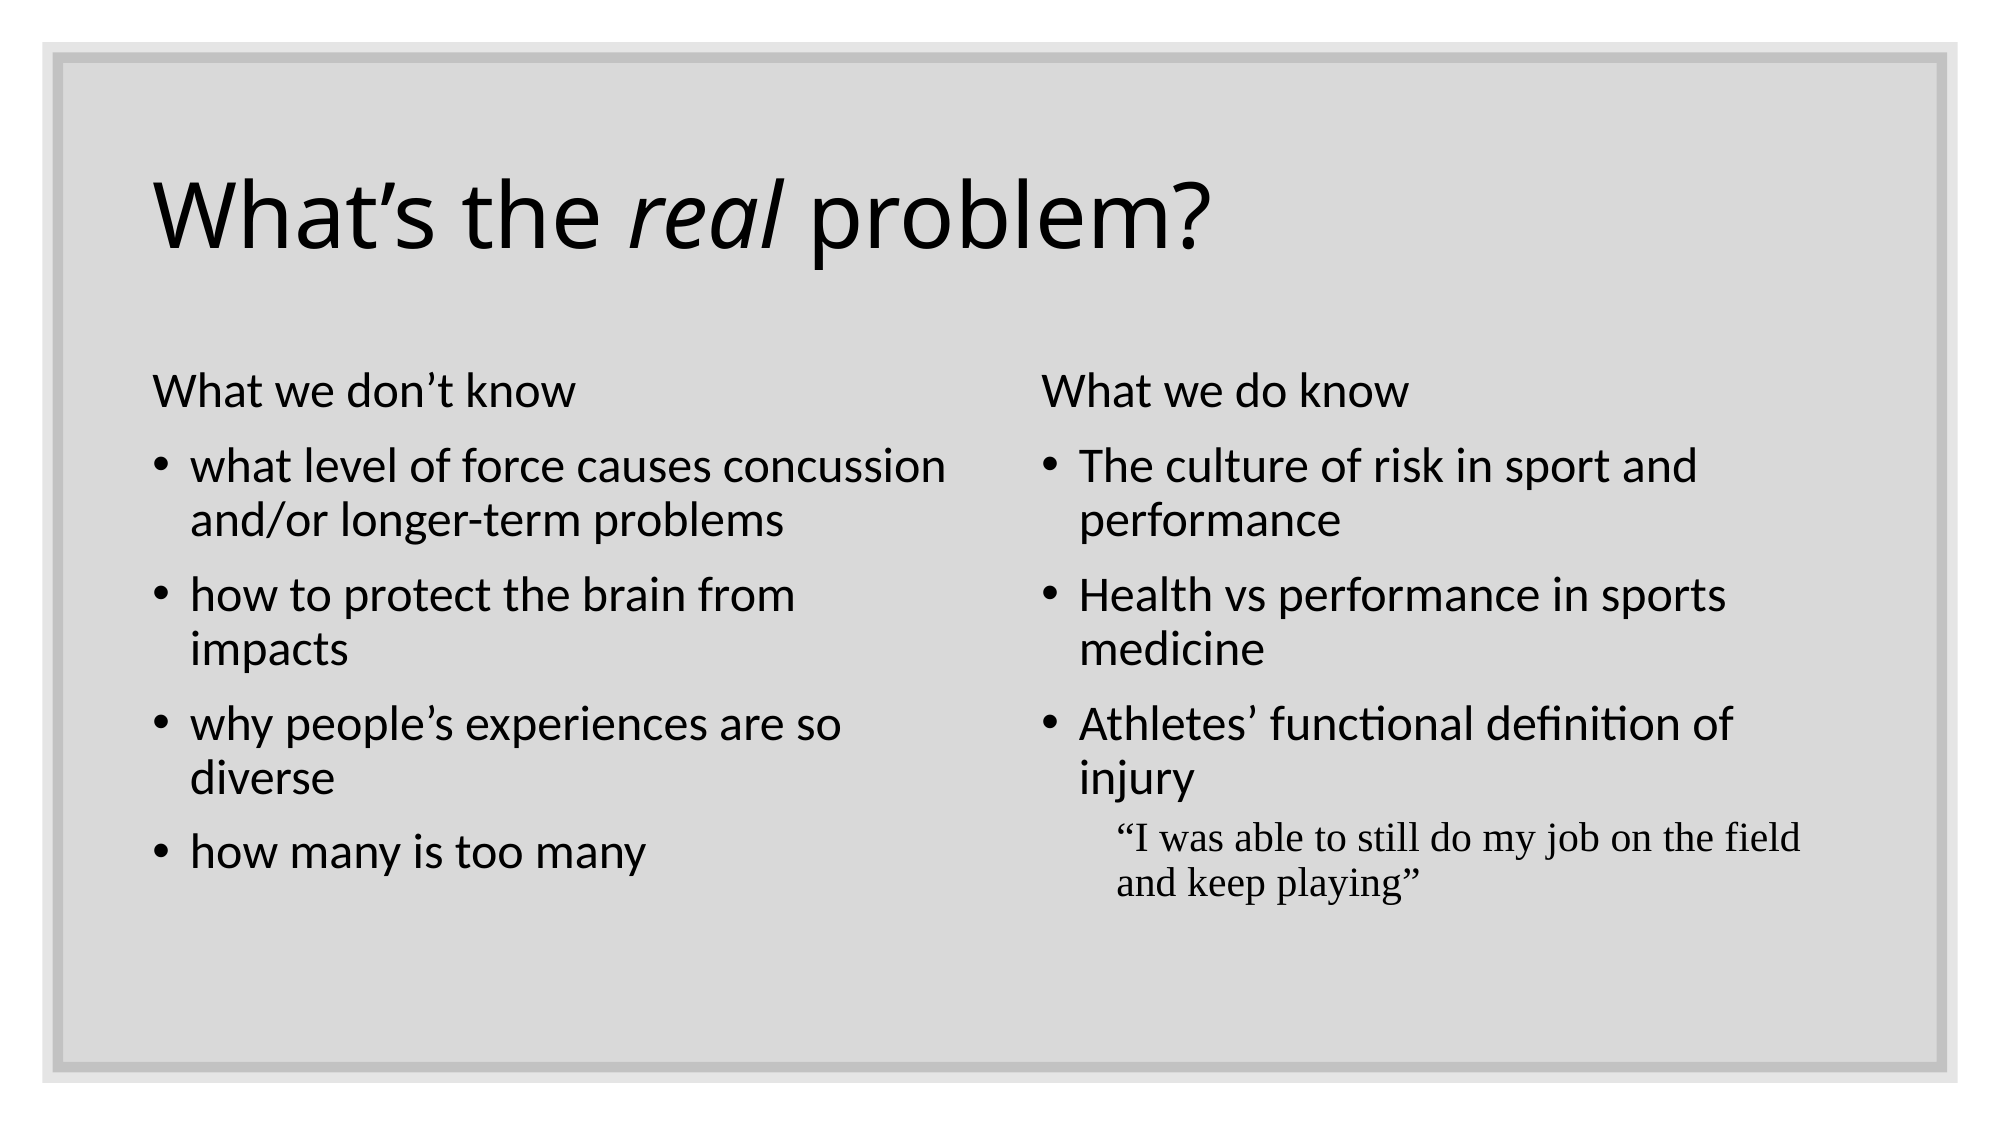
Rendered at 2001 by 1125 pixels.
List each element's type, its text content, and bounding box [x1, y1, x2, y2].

list What we don’t know what level of force causes concussion and/or longer-term problems how to protect the brain from impacts why people’s experiences are so diverse how many is too many [137, 357, 974, 980]
text_box [52, 51, 1948, 1073]
title What’s the real problem? [137, 109, 1863, 328]
list What we do know The culture of risk in sport and performance Health vs performance in sports medicine Athletes’ functional definition of injury “I was able to still do my job on the field and keep playing” [1026, 357, 1863, 980]
